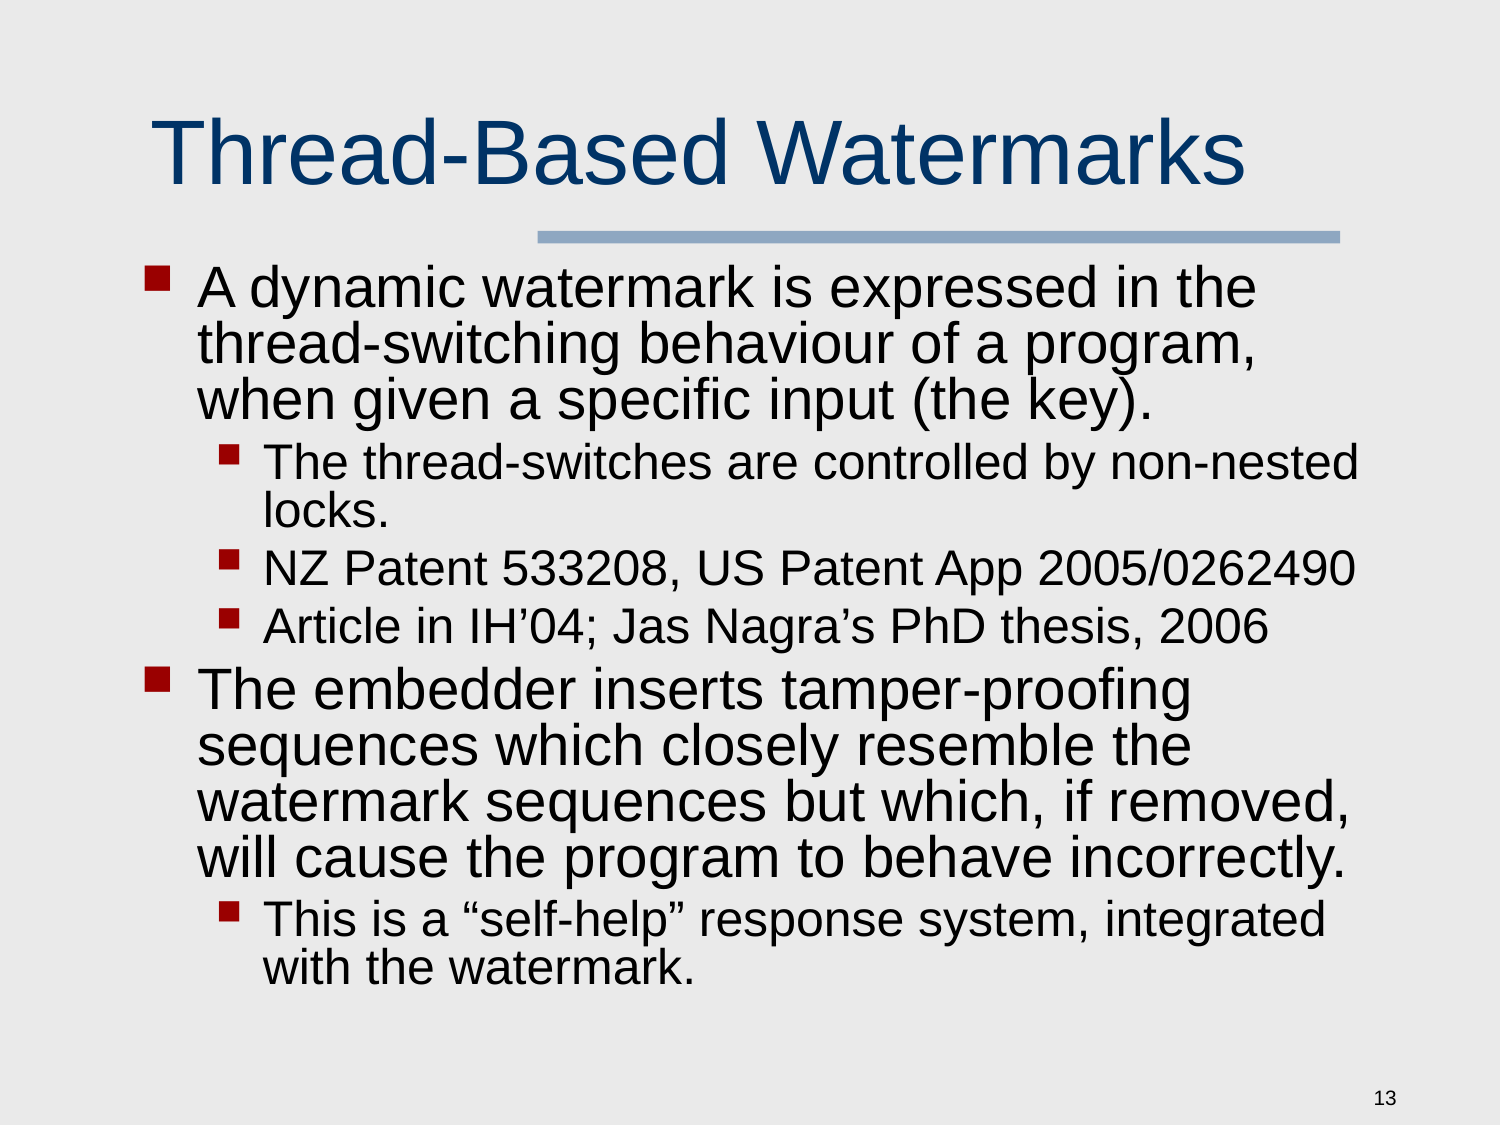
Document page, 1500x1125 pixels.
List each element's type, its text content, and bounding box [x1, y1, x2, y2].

list A dynamic watermark is expressed in the thread-switching behaviour of a program, when given a specific input (the key). The thread-switches are controlled by non-nested locks. NZ Patent 533208, US Patent App 2005/0262490 Article in IH’04; Jas Nagra’s PhD thesis, 2006 The embedder inserts tamper-proofing sequences which closely resemble the watermark sequences but which, if removed, will cause the program to behave incorrectly. This is a “self-help” response system, integrated with the watermark. [125, 255, 1412, 1001]
title Thread-Based Watermarks [135, 84, 1418, 221]
slide_number 13 [1098, 1070, 1412, 1118]
